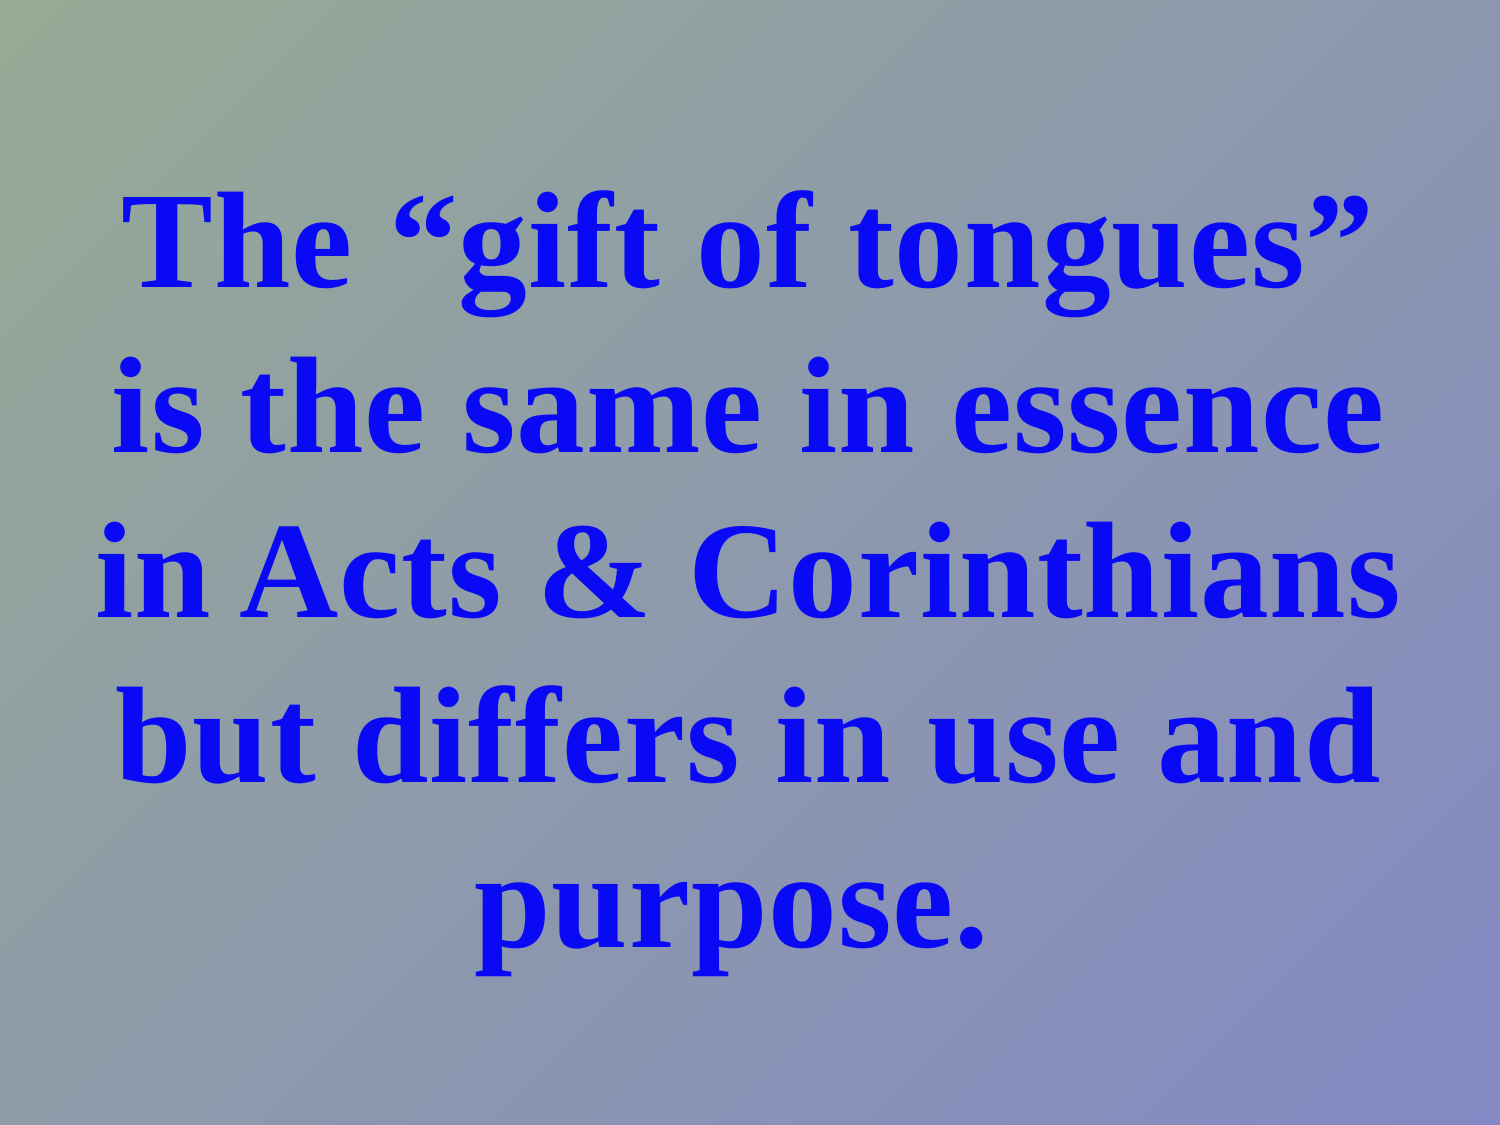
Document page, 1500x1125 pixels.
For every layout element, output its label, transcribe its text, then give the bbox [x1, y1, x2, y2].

text_box [137, 287, 1350, 363]
title The “gift of tongues” is the same in essence in Acts & Corinthians but differs in use and purpose. [74, 99, 1426, 1026]
